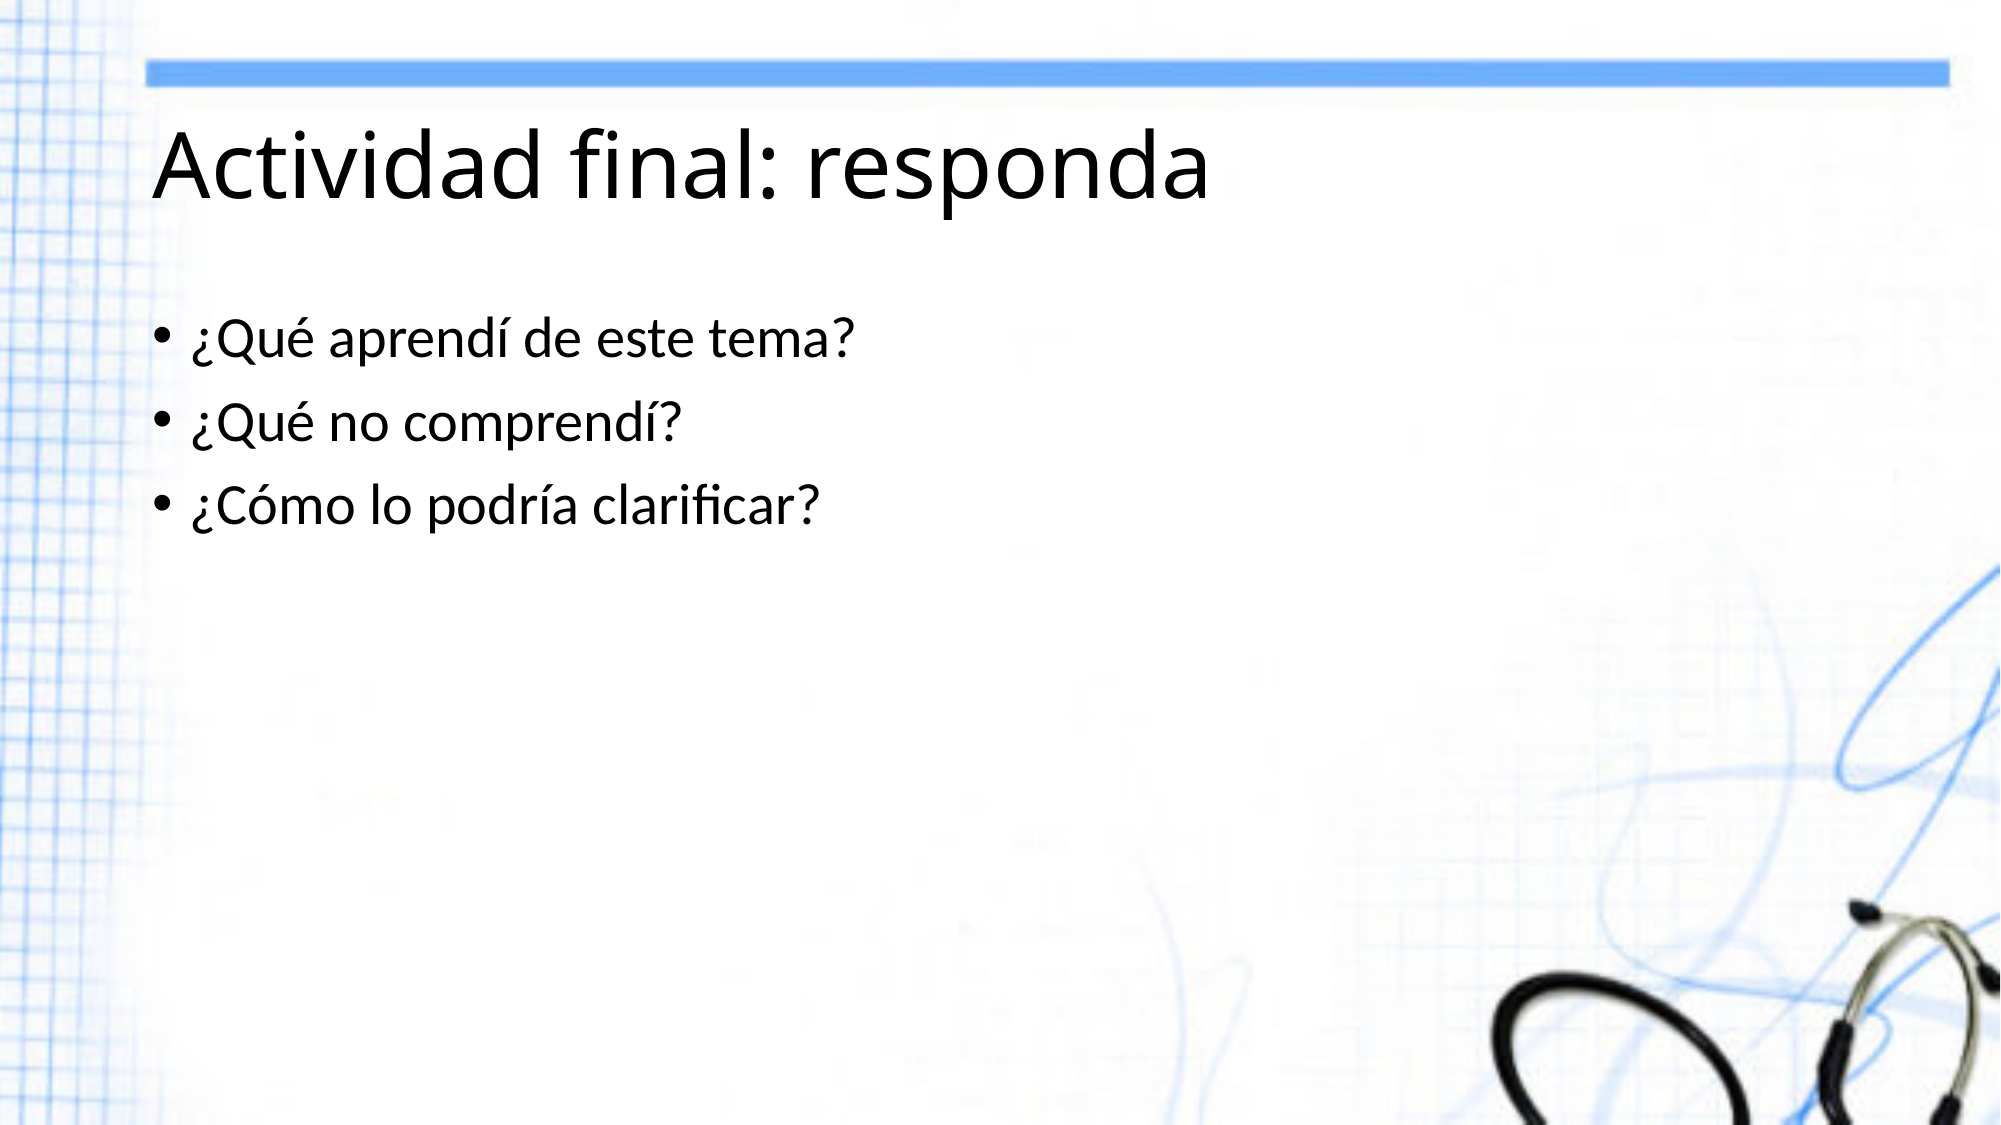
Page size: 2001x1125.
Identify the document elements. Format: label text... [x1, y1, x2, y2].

picture [0, 0, 2001, 1125]
list ¿Qué aprendí de este tema? ¿Qué no comprendí? ¿Cómo lo podría clarificar? [137, 299, 1863, 1014]
title Actividad final: responda [137, 59, 1863, 278]
